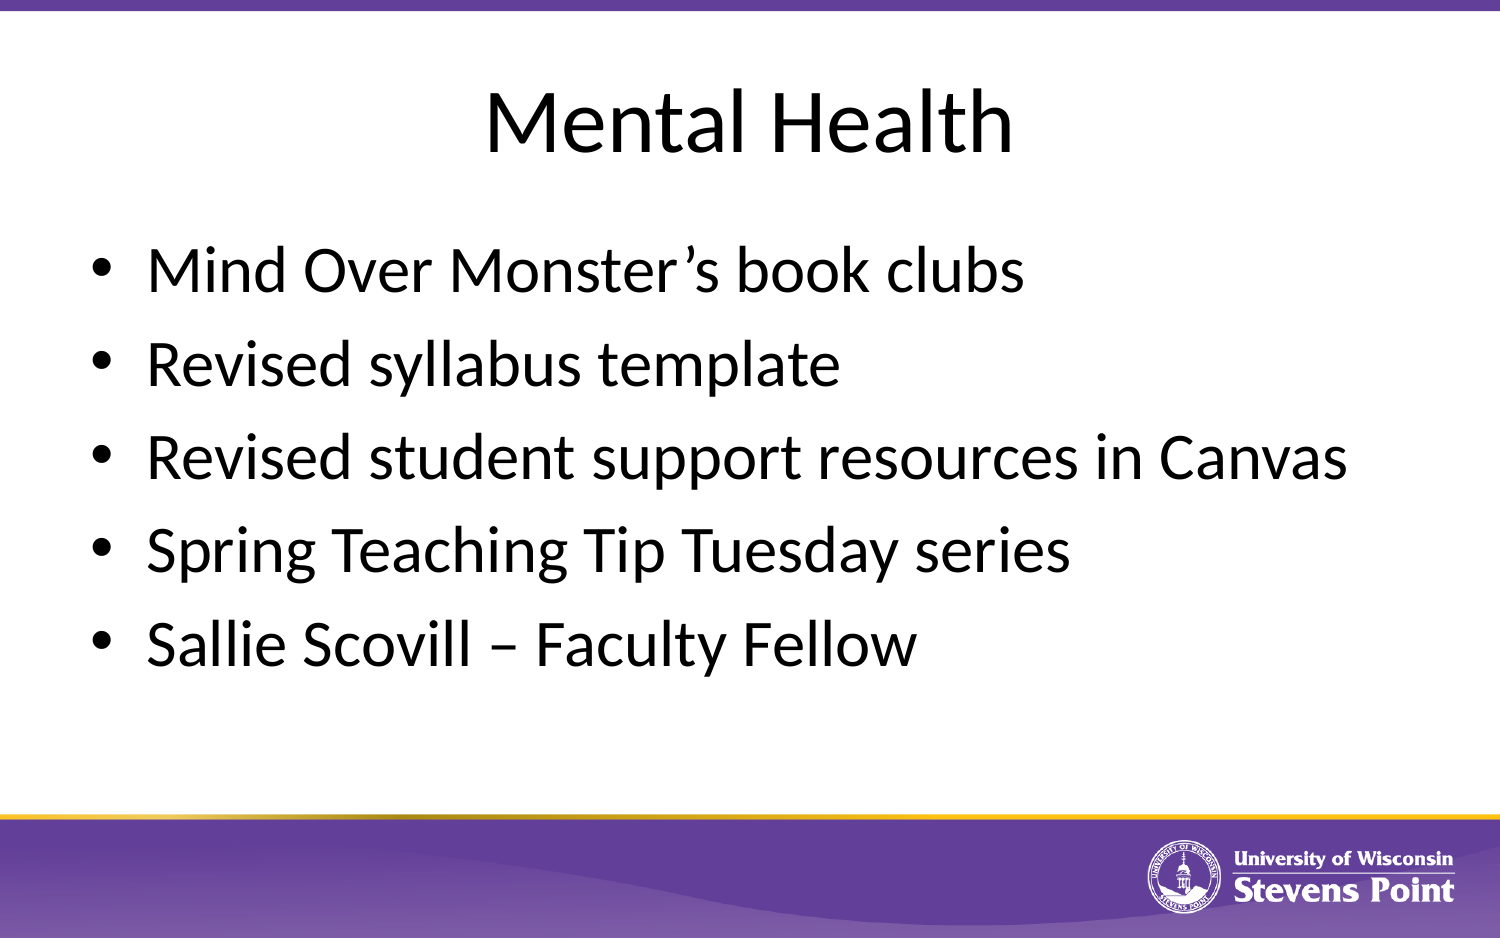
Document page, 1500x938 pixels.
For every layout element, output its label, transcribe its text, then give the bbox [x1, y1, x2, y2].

title Mental Health [75, 37, 1425, 194]
list Mind Over Monster’s book clubs Revised syllabus template Revised student support resources in Canvas Spring Teaching Tip Tuesday series Sallie Scovill – Faculty Fellow [75, 218, 1425, 838]
picture [0, 0, 1500, 938]
